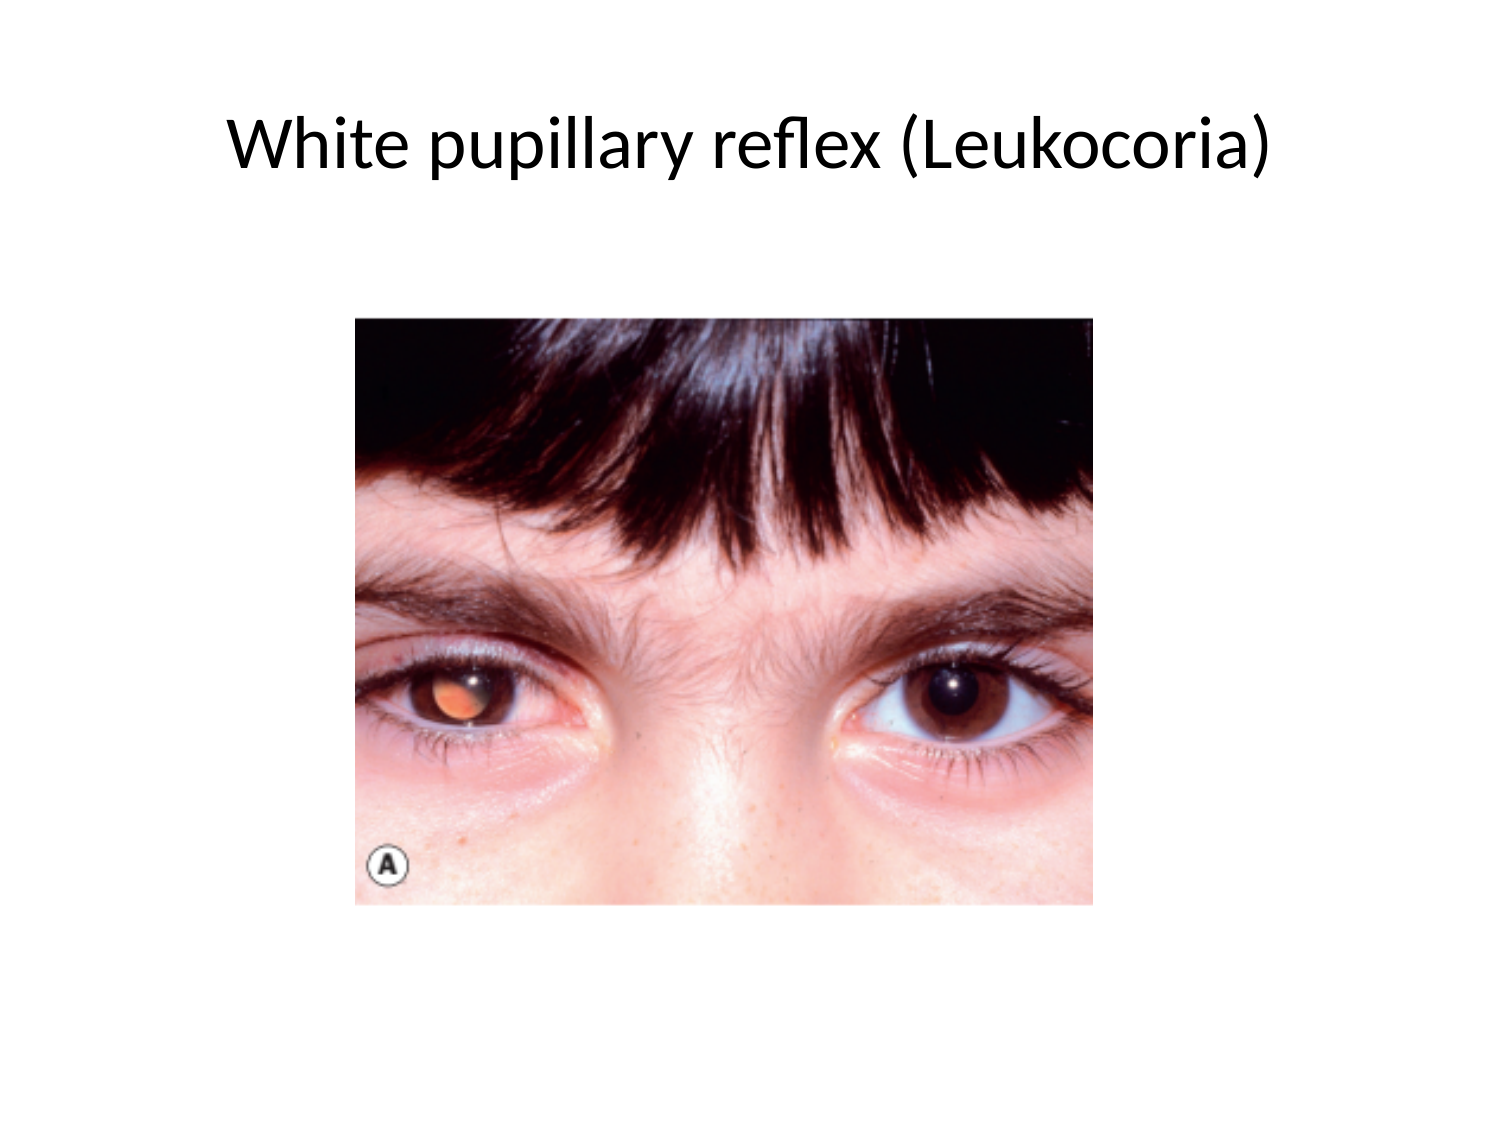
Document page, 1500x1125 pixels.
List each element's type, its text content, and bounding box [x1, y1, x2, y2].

title White pupillary reflex (Leukocoria) [75, 45, 1425, 233]
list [354, 312, 1093, 913]
